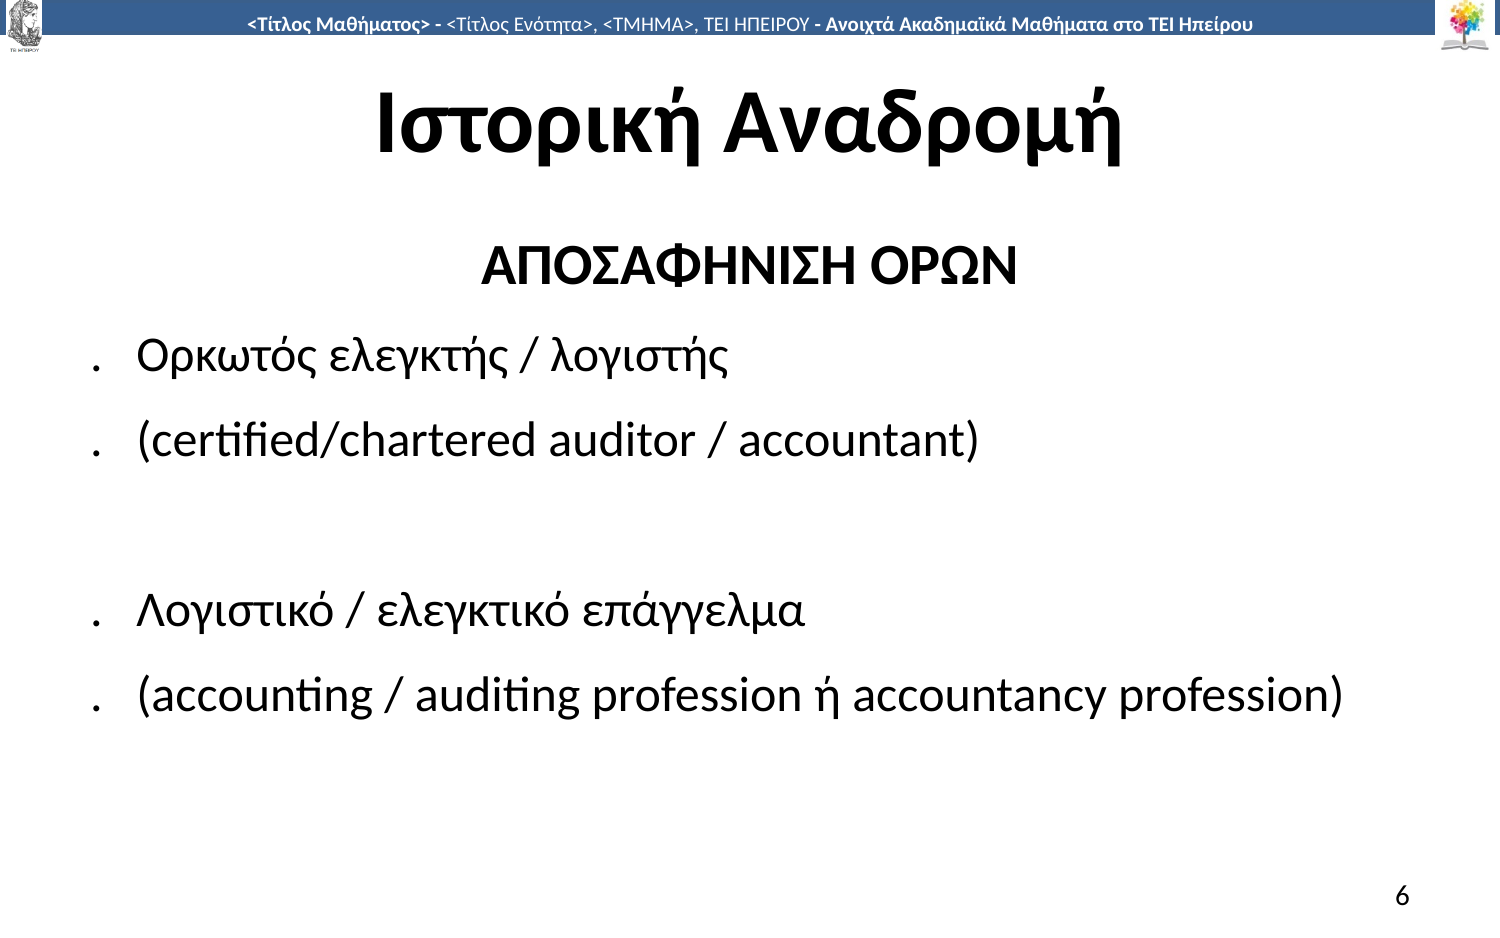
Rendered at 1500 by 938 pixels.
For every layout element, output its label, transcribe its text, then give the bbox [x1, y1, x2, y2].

picture [6, 0, 42, 54]
slide_number 6 [1074, 868, 1425, 919]
picture [1435, 0, 1495, 52]
title Ιστορική Αναδρομή [75, 37, 1425, 194]
list ΑΠΟΣΑΦΗΝΙΣΗ ΟΡΩΝ . Ορκωτός ελεγκτής / λογιστής . (certified/chartered auditor / accountant) . Λογιστικό / ελεγκτικό επάγγελμα . (accounting / auditing profession ή accountancy profession) [75, 218, 1425, 838]
